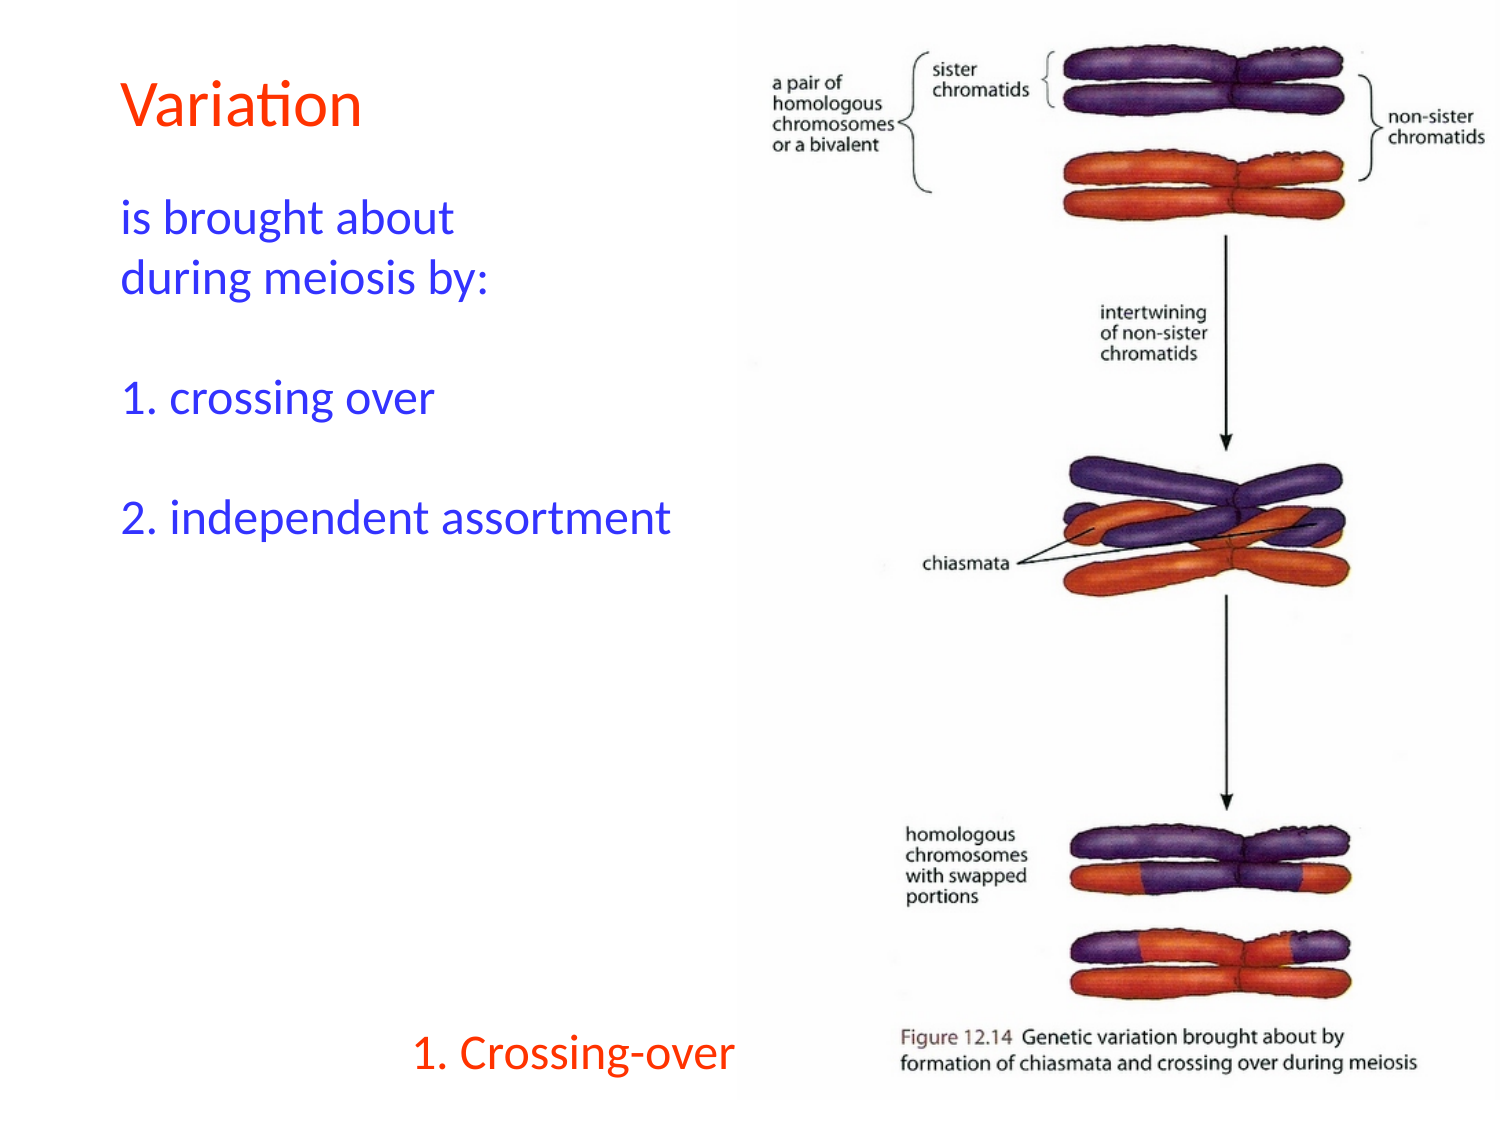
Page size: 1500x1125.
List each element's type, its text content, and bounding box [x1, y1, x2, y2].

text_box Variation is brought about during meiosis by: 1. crossing over 2. independent assortment [105, 52, 687, 673]
picture [736, 0, 1500, 1101]
text_box 1. Crossing-over [396, 1012, 731, 1088]
